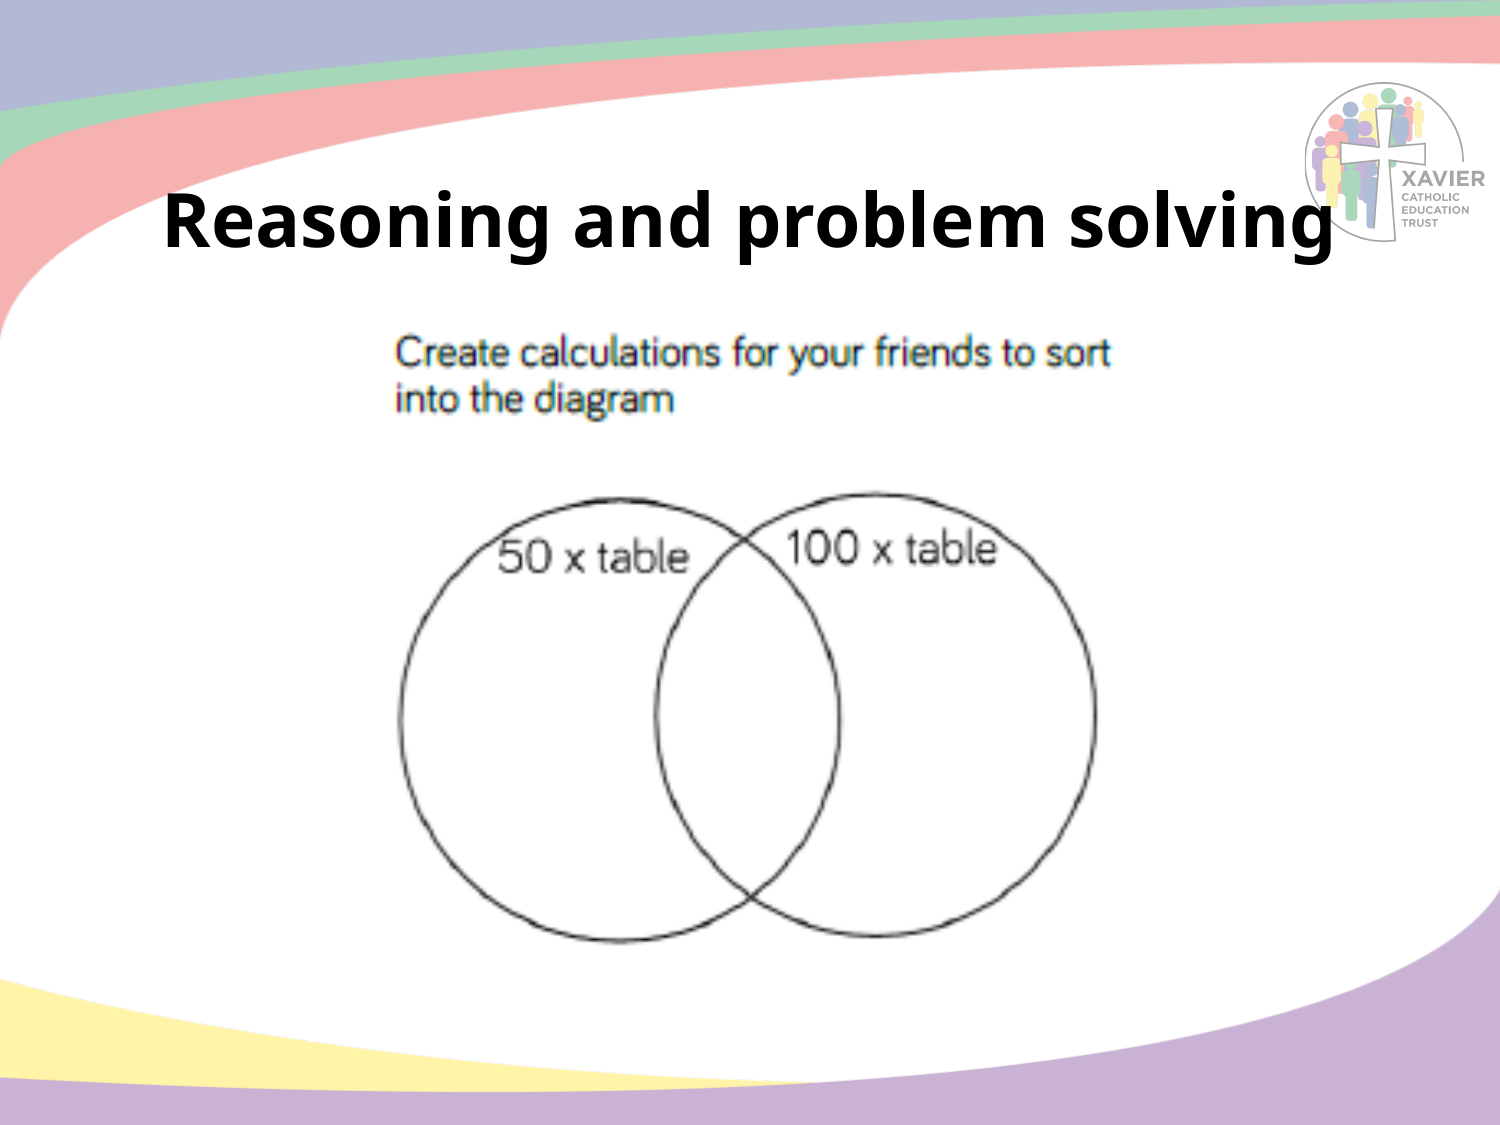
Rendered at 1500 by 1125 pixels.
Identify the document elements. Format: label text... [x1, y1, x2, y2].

picture [382, 311, 1121, 972]
title Reasoning and problem solving [112, 130, 1388, 272]
